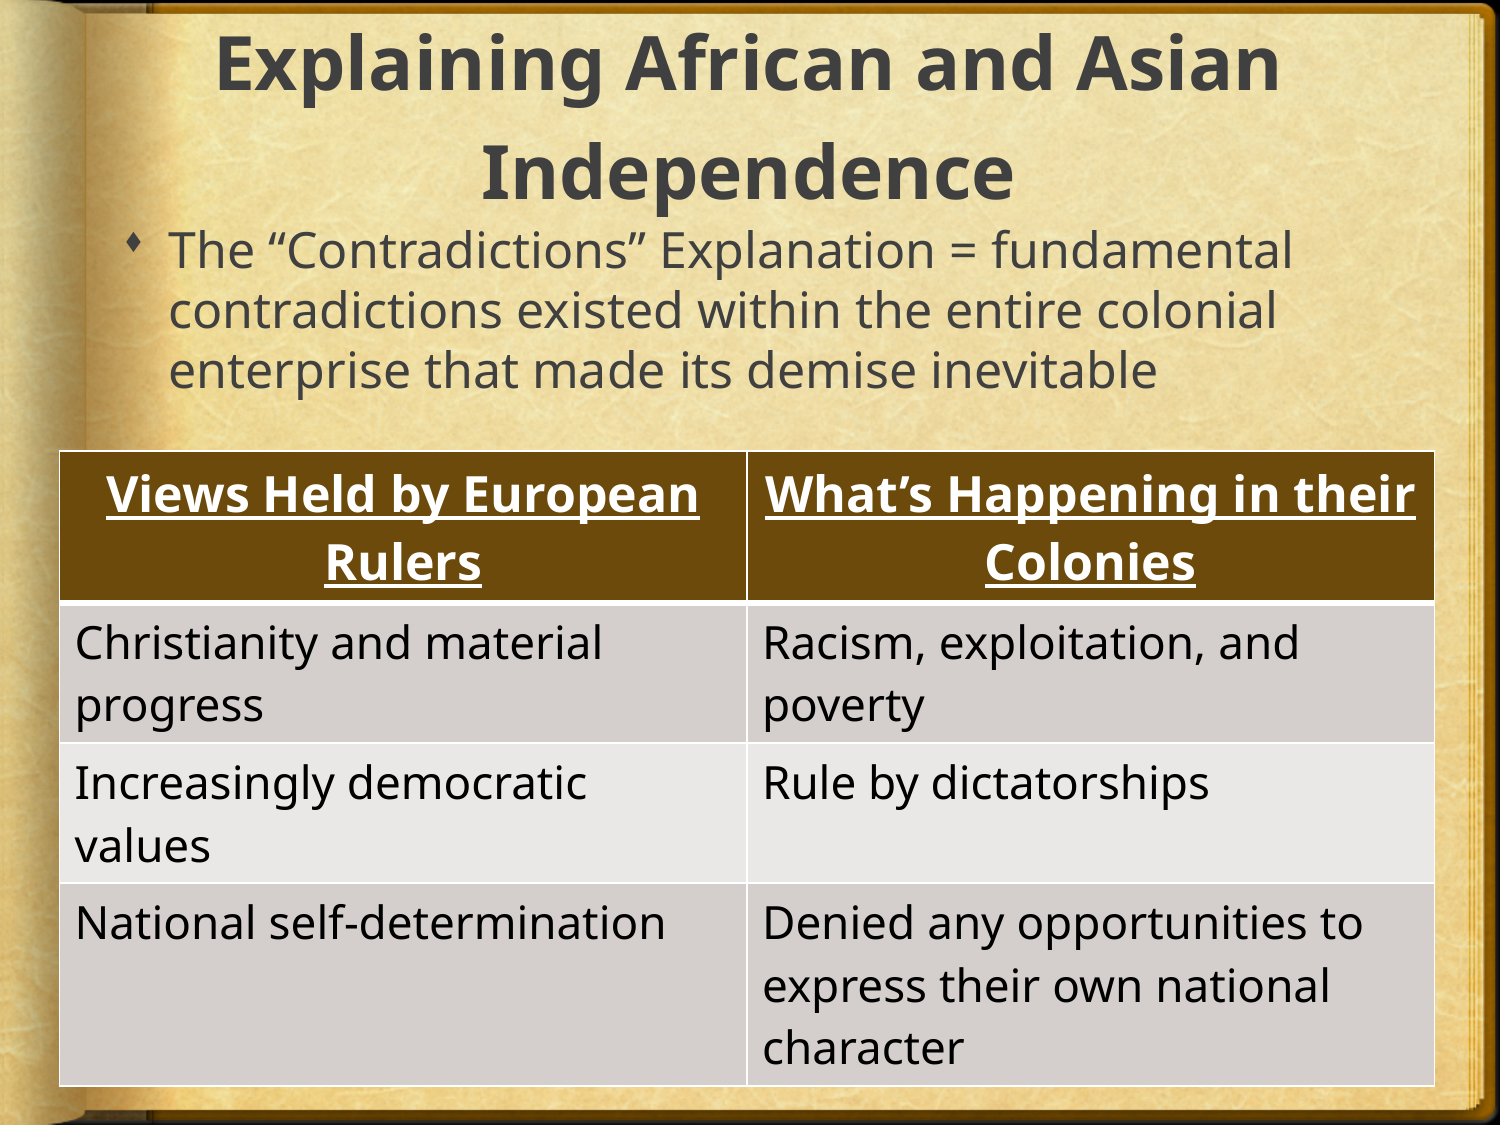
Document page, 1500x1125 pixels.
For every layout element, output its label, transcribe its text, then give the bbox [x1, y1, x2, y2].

table_header Views Held by European Rulers [60, 452, 746, 600]
list The “Contradictions” Explanation = fundamental contradictions existed within the entire colonial enterprise that made its demise inevitable [107, 211, 1435, 435]
table_cell National self-determination [60, 884, 746, 1085]
table_cell Denied any opportunities to express their own national character [748, 884, 1434, 1085]
picture [0, 0, 1500, 1125]
title Explaining African and Asian Independence [32, 45, 1465, 167]
table_cell Increasingly democratic values [60, 744, 746, 882]
table_header What’s Happening in their Colonies [748, 452, 1434, 600]
table_cell Racism, exploitation, and poverty [748, 606, 1434, 742]
table_cell Christianity and material progress [60, 606, 746, 742]
table_cell Rule by dictatorships [748, 744, 1434, 882]
